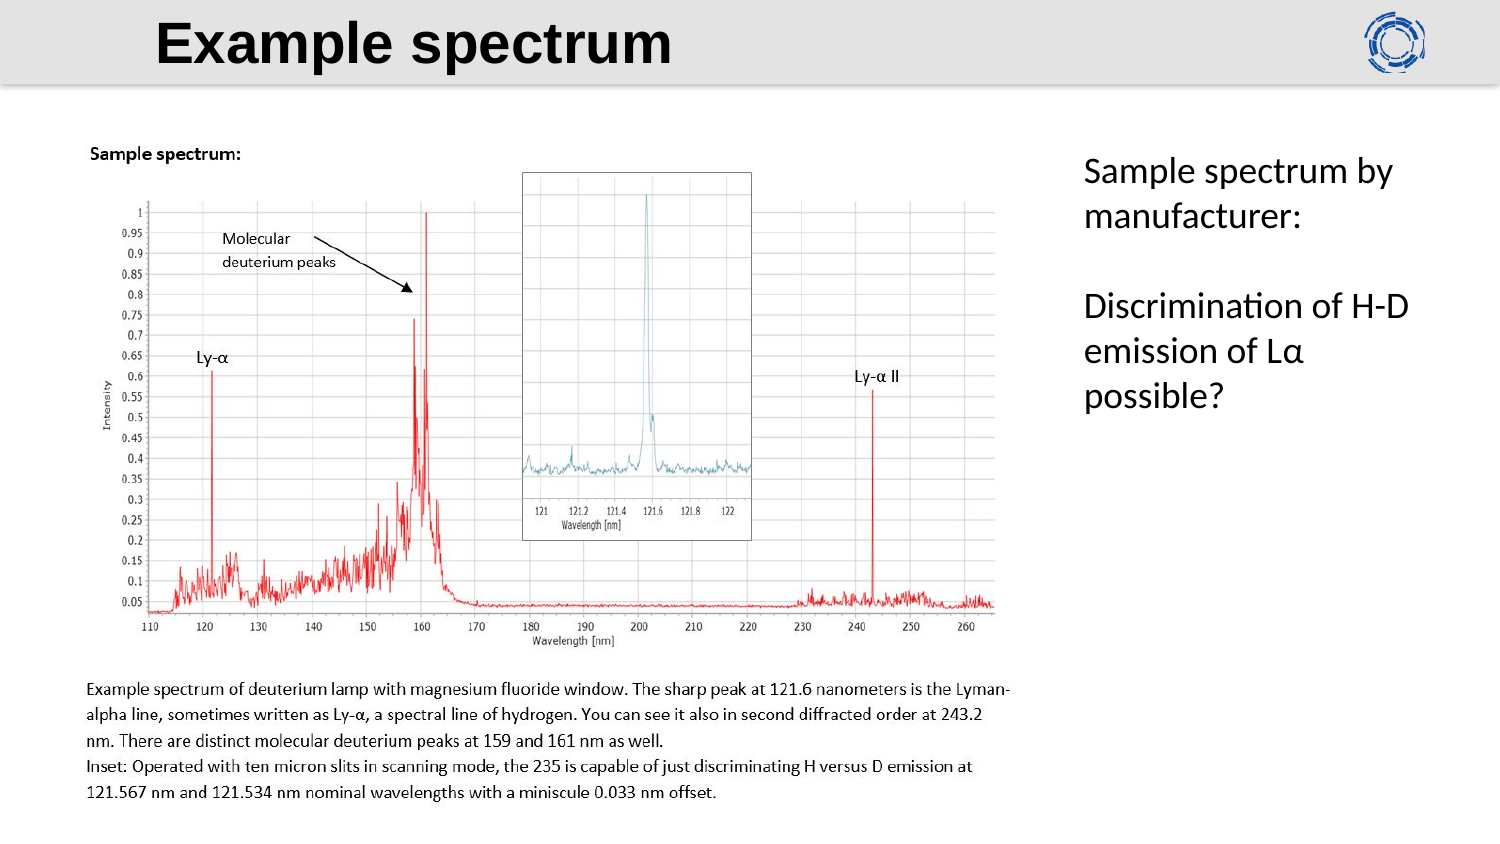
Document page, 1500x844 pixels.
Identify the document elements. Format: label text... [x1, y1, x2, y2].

picture [76, 138, 1022, 813]
title Example spectrum [0, 13, 1228, 70]
text_box Sample spectrum by manufacturer: Discrimination of H-D emission of Lα possible? [1068, 138, 1447, 424]
